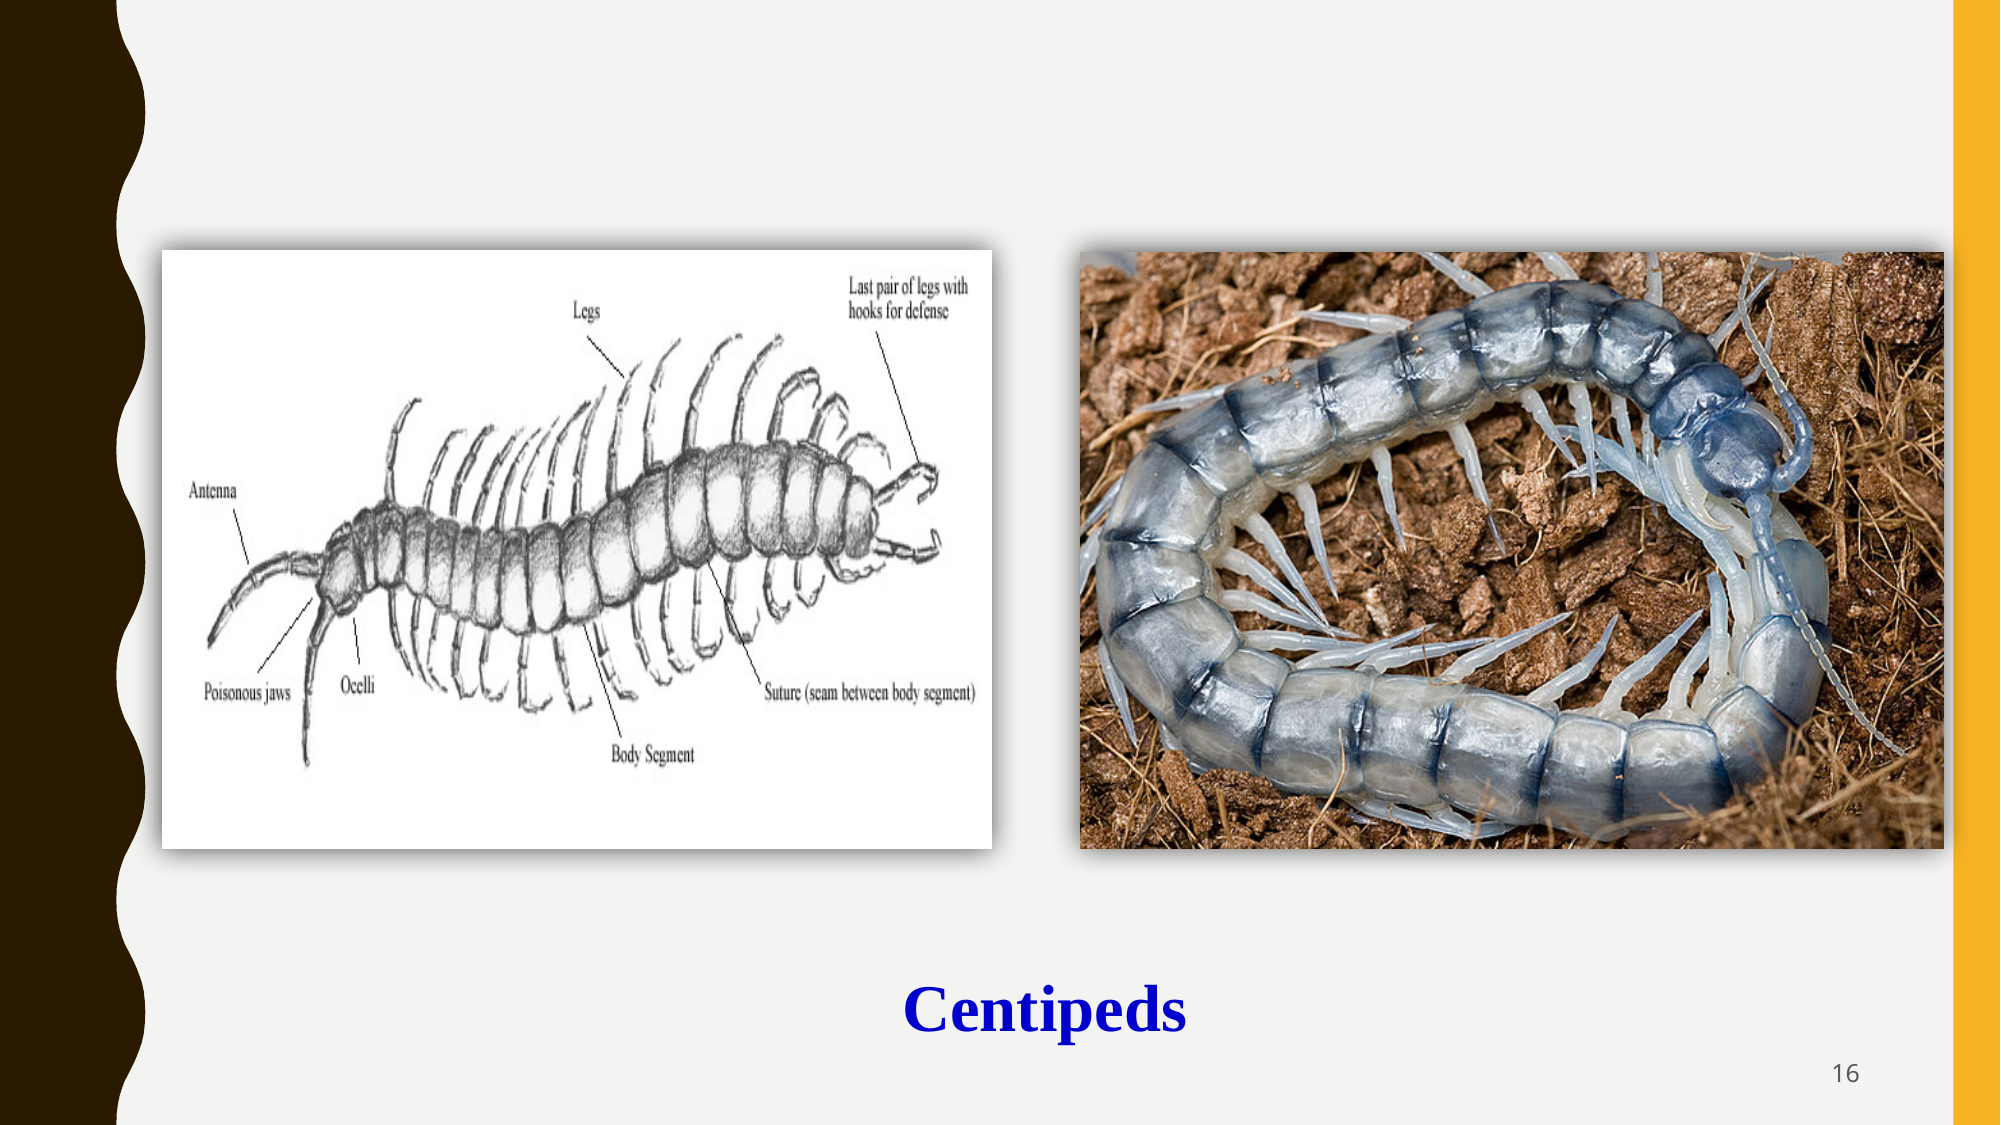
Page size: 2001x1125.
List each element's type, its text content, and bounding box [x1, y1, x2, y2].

picture [1080, 252, 1944, 849]
picture [162, 250, 992, 849]
slide_number 16 [1412, 1045, 1875, 1103]
text_box Centipeds [887, 957, 1203, 1052]
